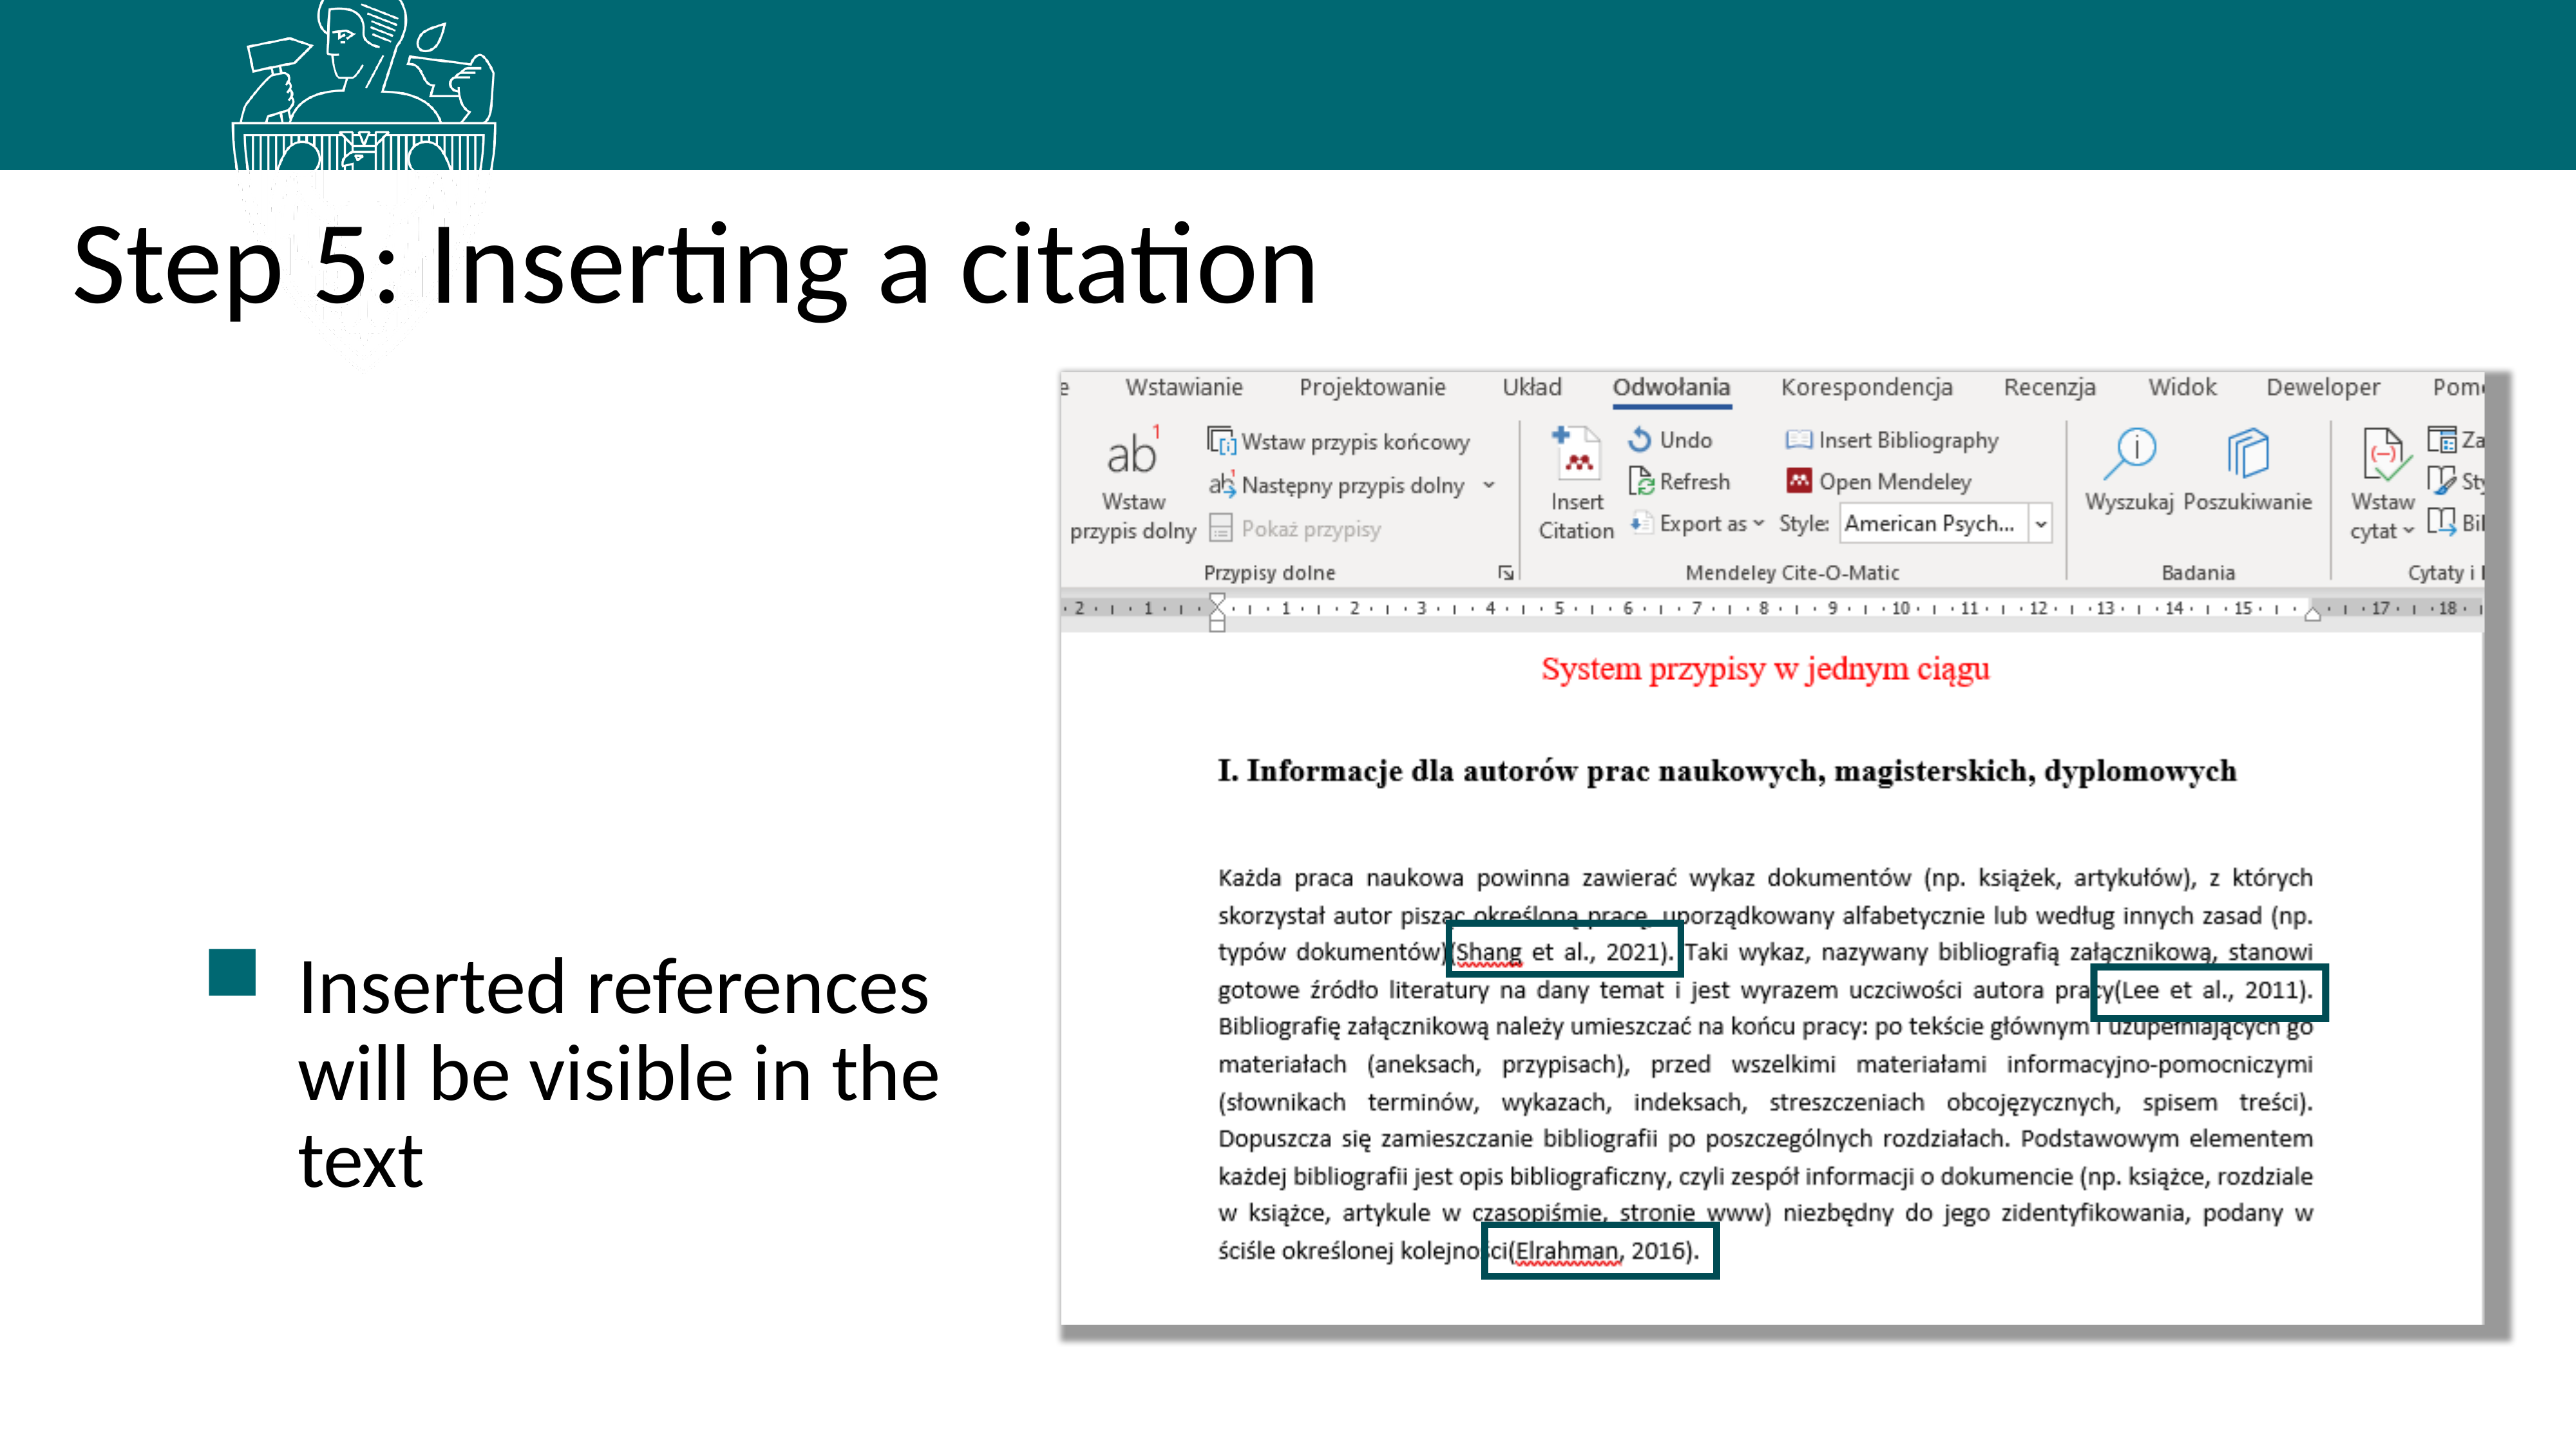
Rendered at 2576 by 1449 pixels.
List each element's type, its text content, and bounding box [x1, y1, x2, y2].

picture [1061, 372, 2485, 1325]
title Step 5: Inserting a citation [62, 124, 2110, 405]
list Inserted references will be visible in the text [193, 939, 969, 1325]
picture [231, 0, 497, 124]
